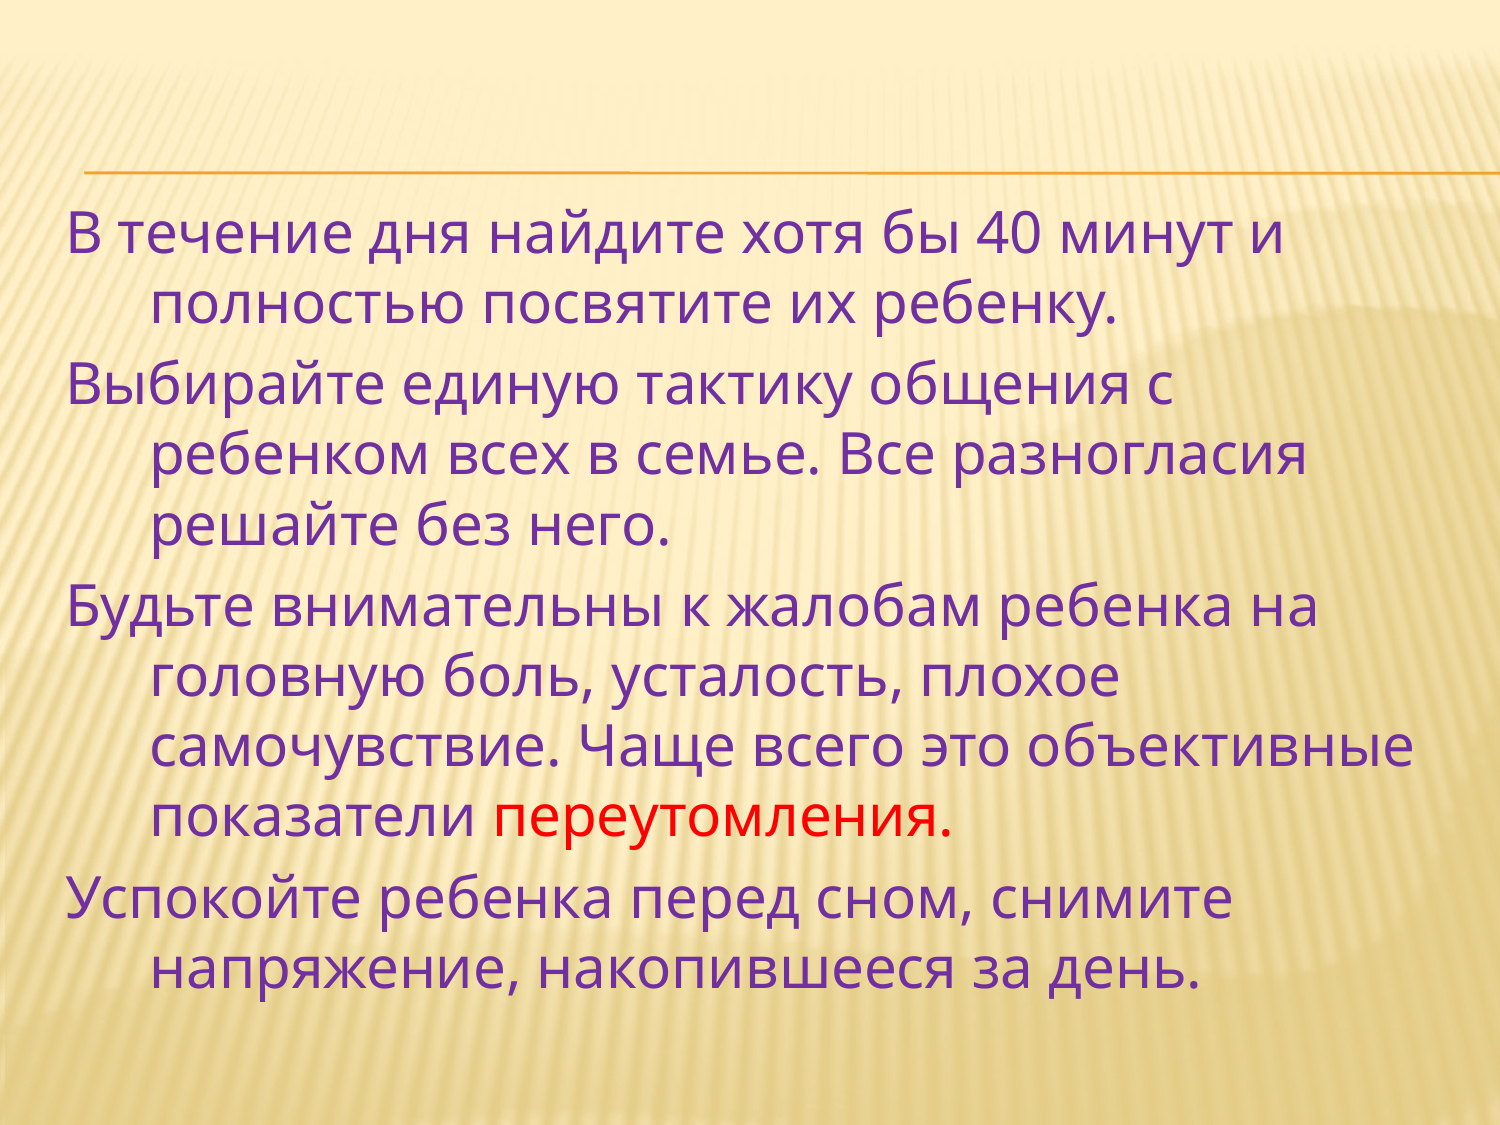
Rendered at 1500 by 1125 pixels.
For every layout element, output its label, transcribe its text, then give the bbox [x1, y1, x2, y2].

list В течение дня найдите хотя бы 40 минут и полностью посвятите их ребенку. Выбирайте единую тактику общения с ребенком всех в семье. Все разногласия решайте без него. Будьте внимательны к жалобам ребенка на головную боль, усталость, плохое самочувствие. Чаще всего это объективные показатели переутомления. Успокойте ребенка перед сном, снимите напряжение, накопившееся за день. [49, 187, 1476, 998]
